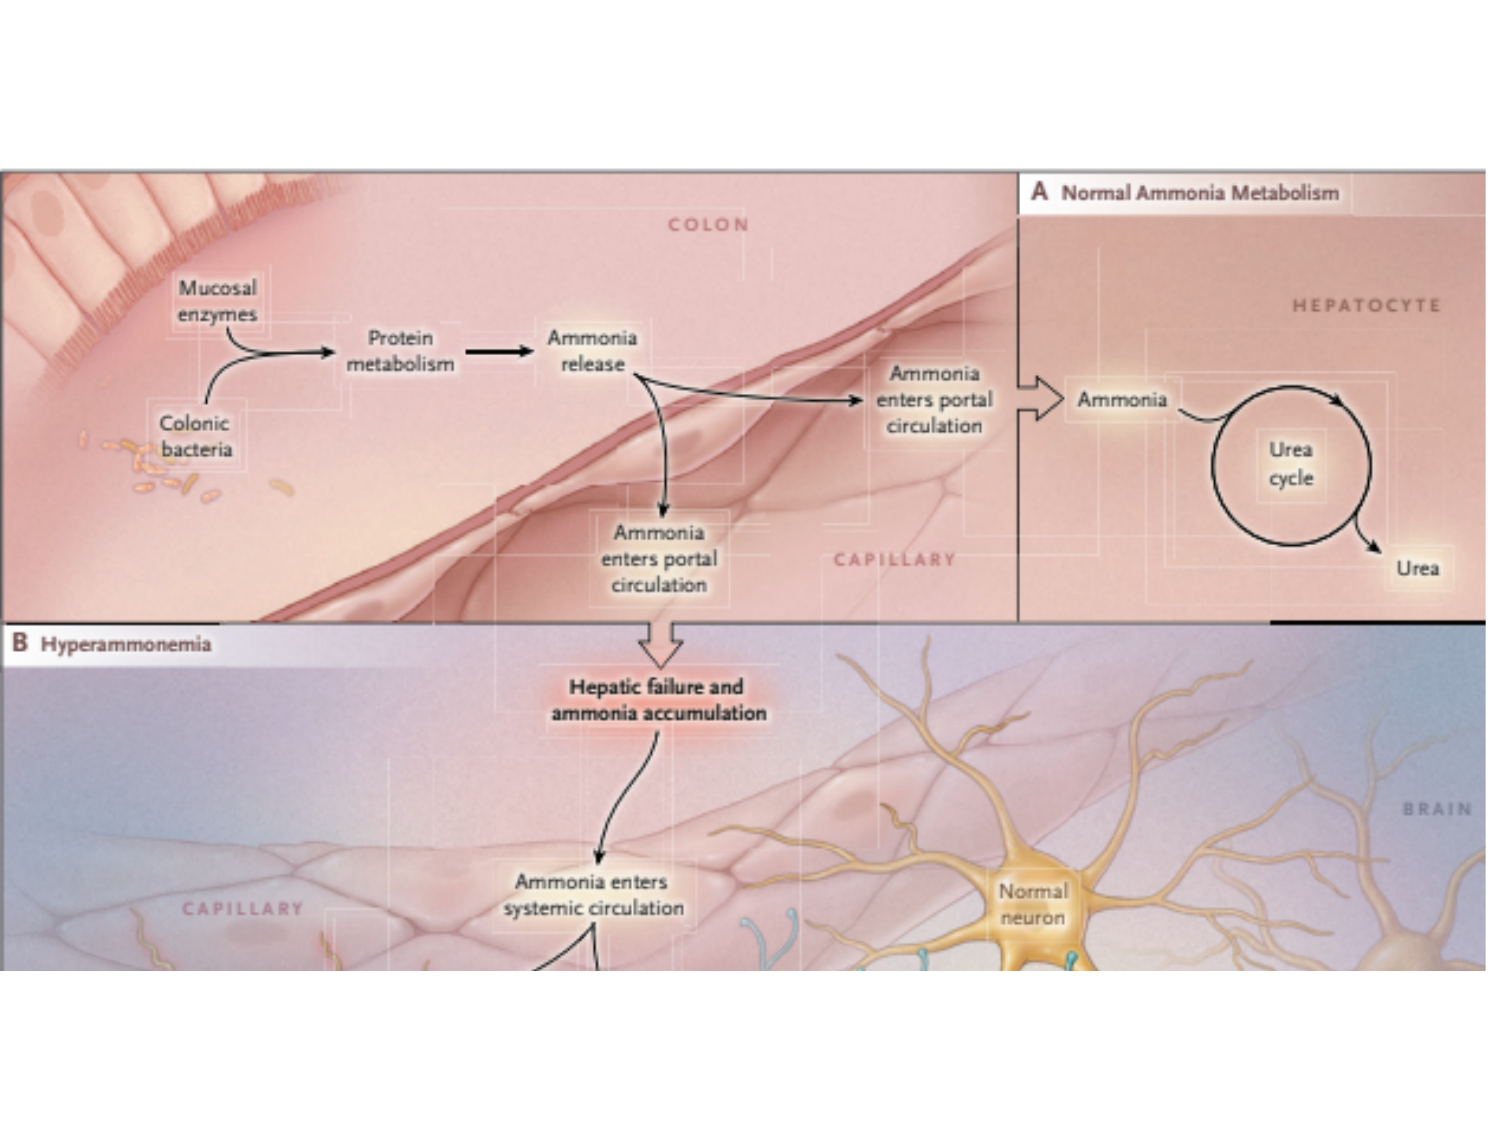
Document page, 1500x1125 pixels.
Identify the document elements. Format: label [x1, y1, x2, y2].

picture [0, 165, 1486, 971]
